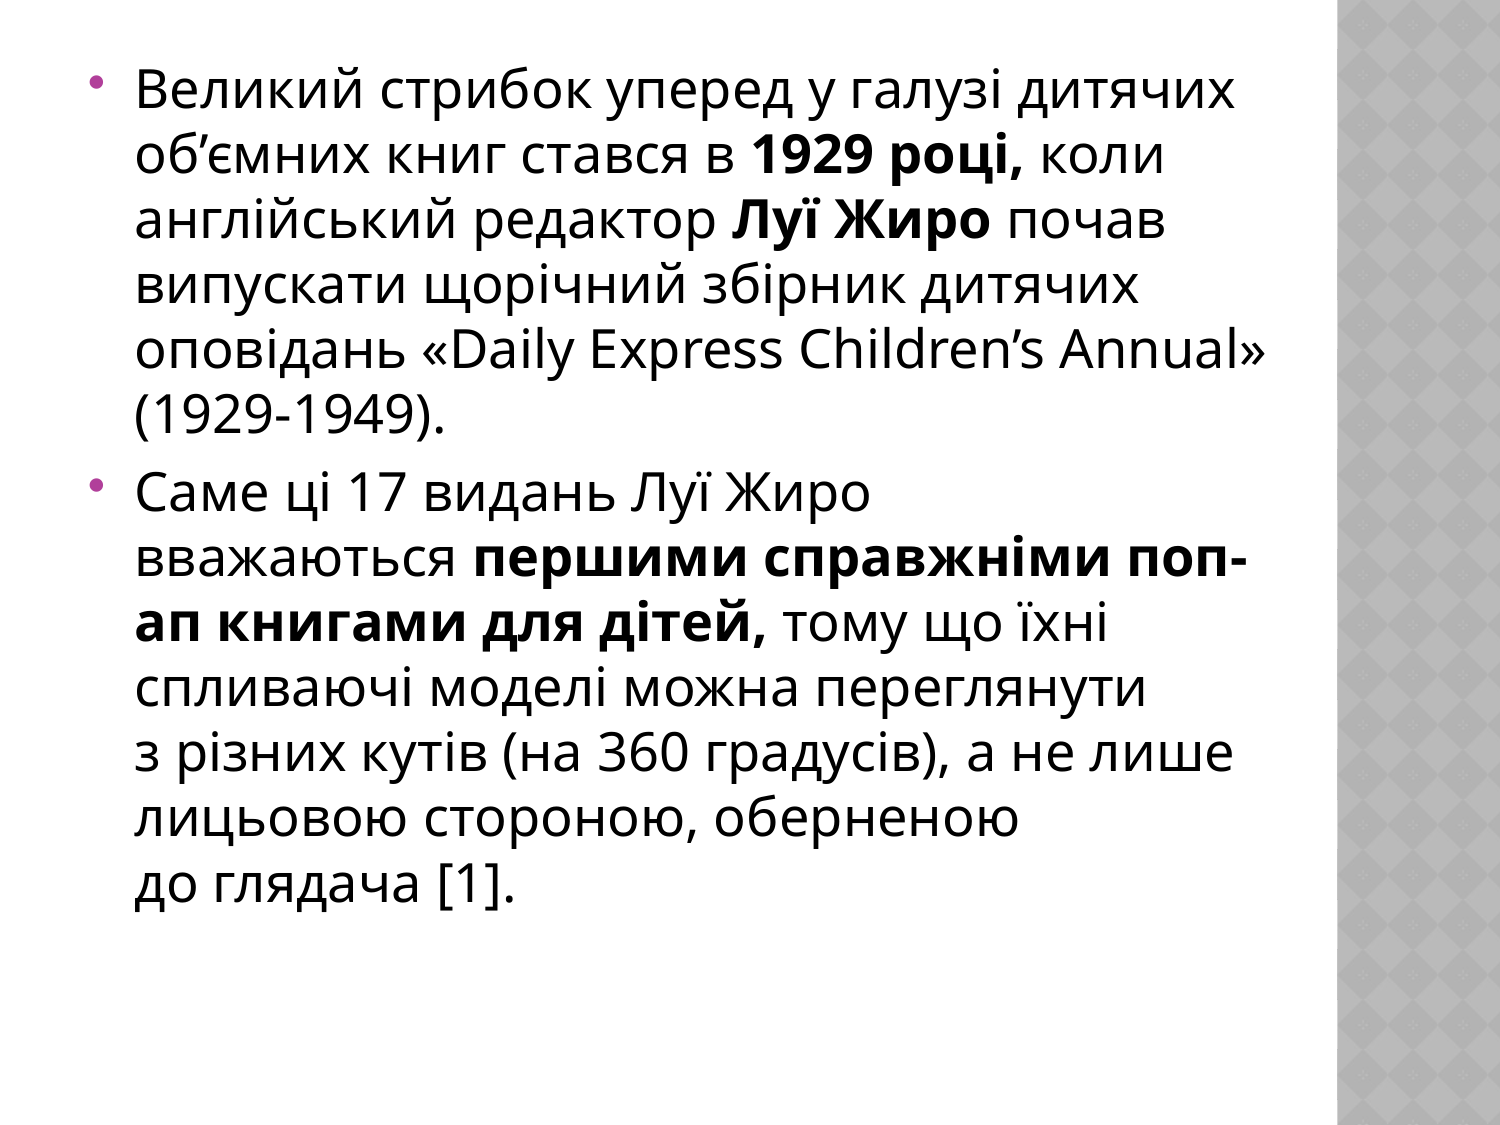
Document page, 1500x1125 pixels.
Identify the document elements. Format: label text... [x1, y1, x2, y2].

list Великий стрибок уперед у галузі дитячих об’ємних книг стався в 1929 році, коли англійський редактор Луї Жиро почав випускати щорічний збірник дитячих оповідань «Daily Express Children’s Annual» (1929-1949). Саме ці 17 видань Луї Жиро вважаються першими справжніми поп-ап книгами для дітей, тому що їхні спливаючі моделі можна переглянути з різних кутів (на 360 градусів), а не лише лицьовою стороною, оберненою до глядача [1]. [75, 46, 1313, 1059]
